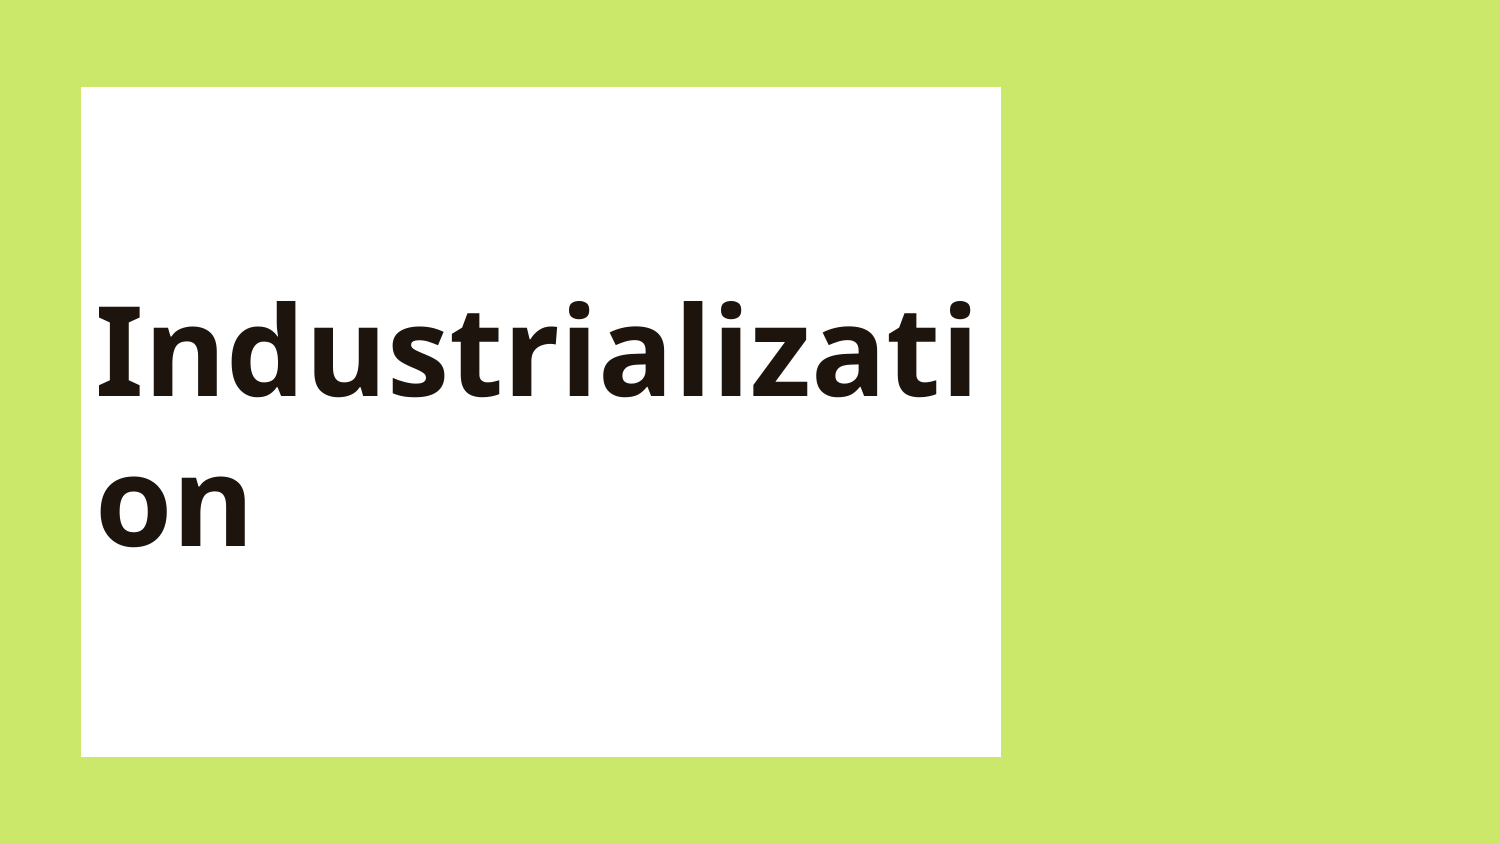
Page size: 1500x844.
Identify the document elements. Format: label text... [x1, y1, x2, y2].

title Industrialization [80, 86, 1003, 758]
